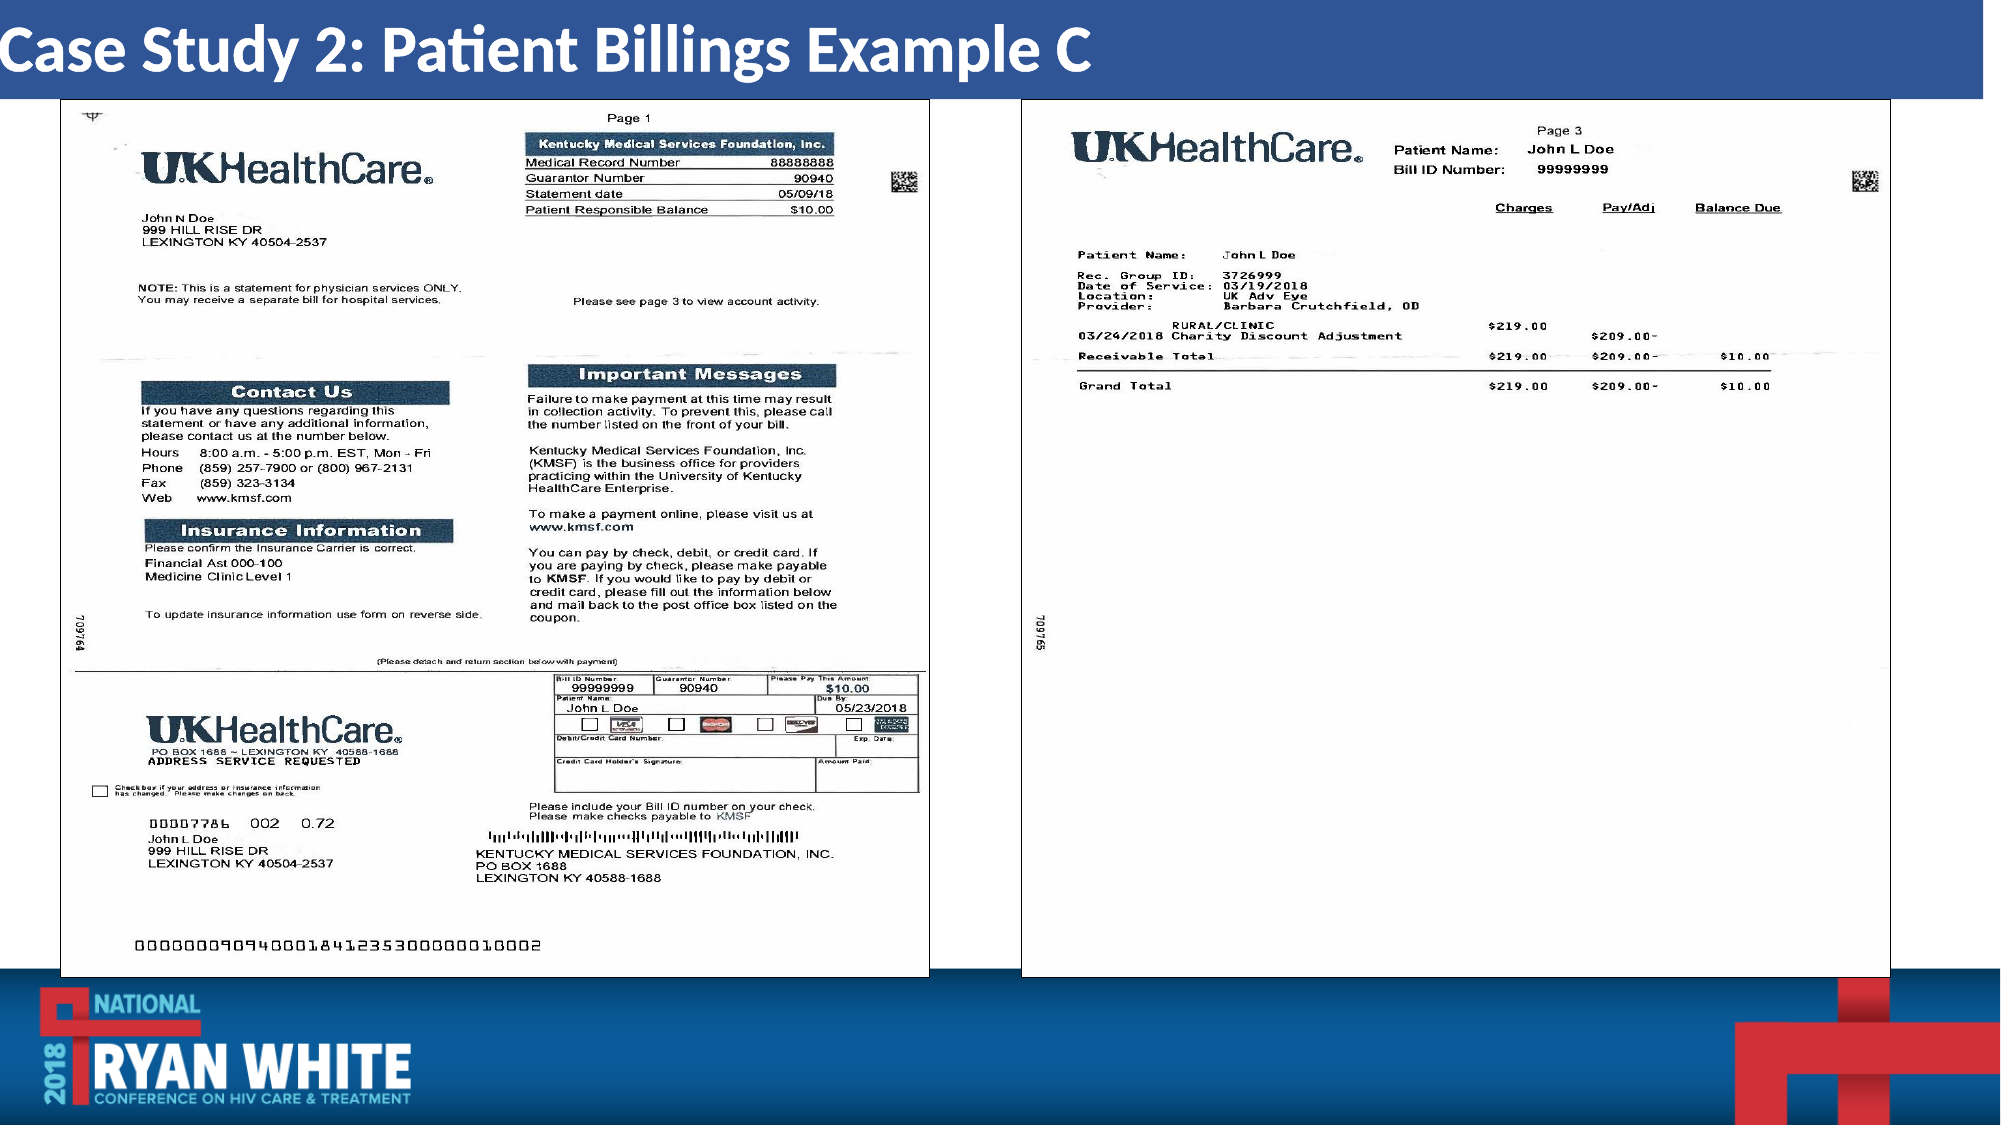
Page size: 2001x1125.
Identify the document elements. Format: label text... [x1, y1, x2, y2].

picture [0, 0, 2001, 1125]
title Case Study 2: Patient Billings Example C [0, 0, 1984, 100]
